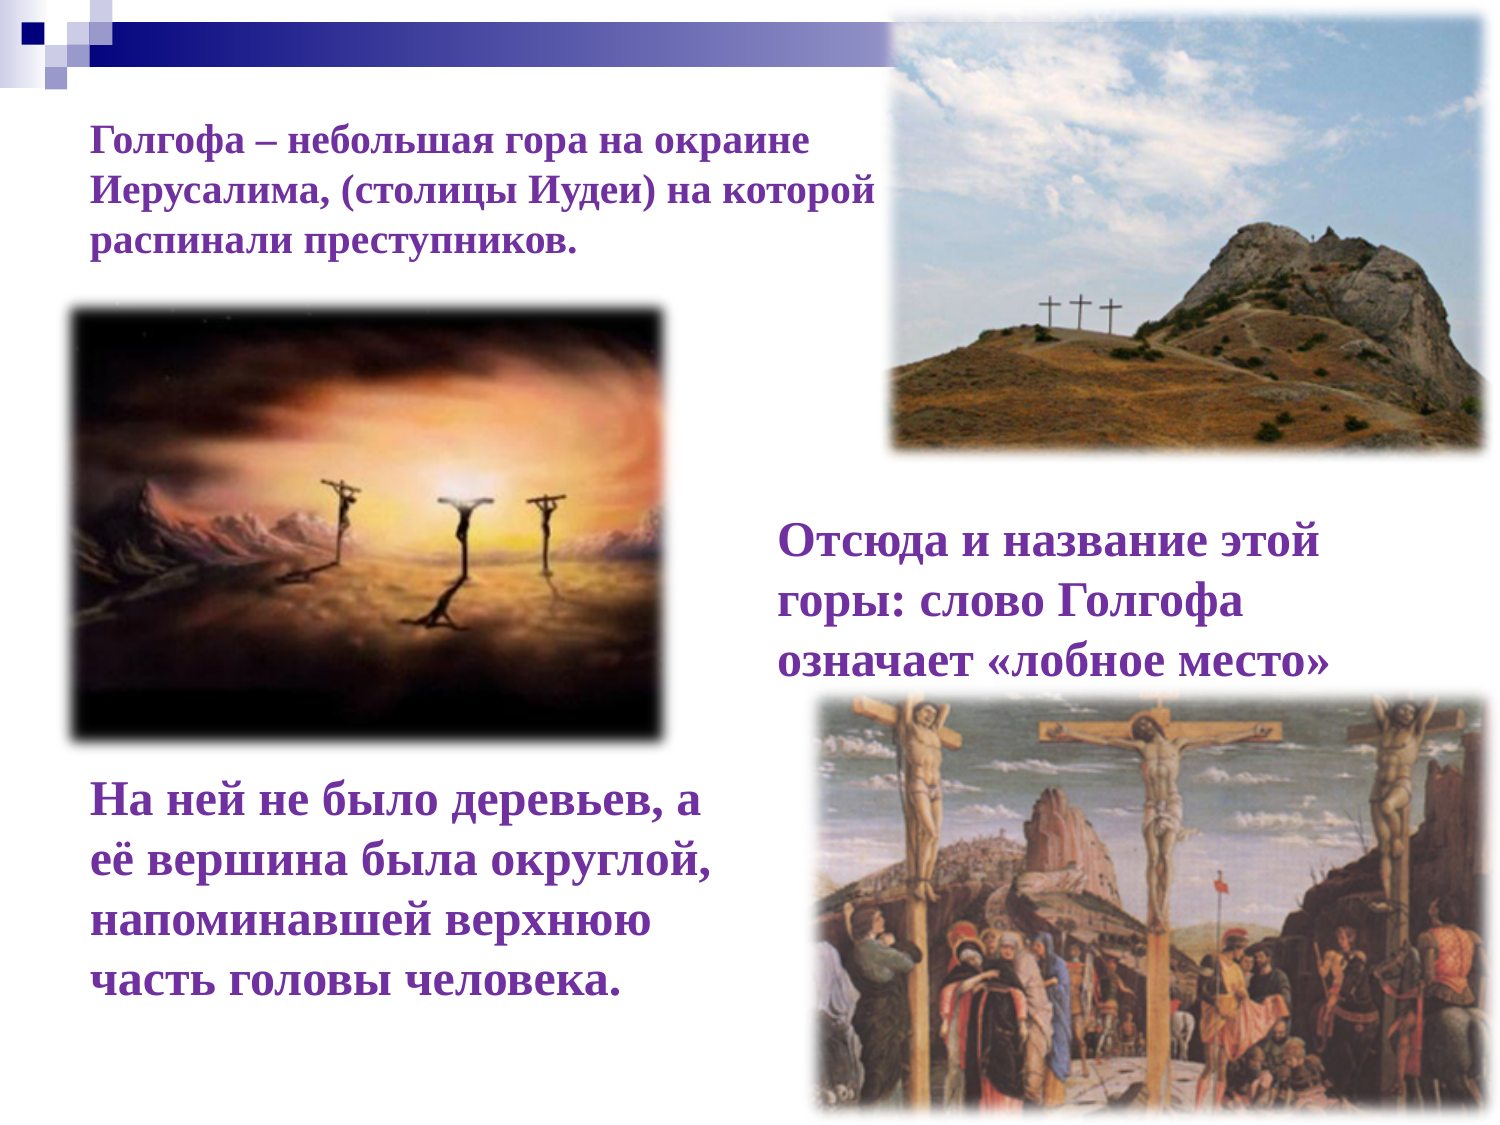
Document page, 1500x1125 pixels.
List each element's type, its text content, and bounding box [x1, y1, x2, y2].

title Голгофа – небольшая гора на окраине Иерусалима, (столицы Иудеи) на которой распинали преступников. [74, 69, 870, 306]
picture [875, 0, 1500, 469]
picture [799, 680, 1500, 1125]
list На ней не было деревьев, а её вершина была округлой, напоминавшей верхнюю часть головы человека. [74, 324, 738, 963]
list Отсюда и название этой горы: слово Голгофа означает «лобное место» [761, 324, 1425, 963]
picture [52, 290, 681, 761]
